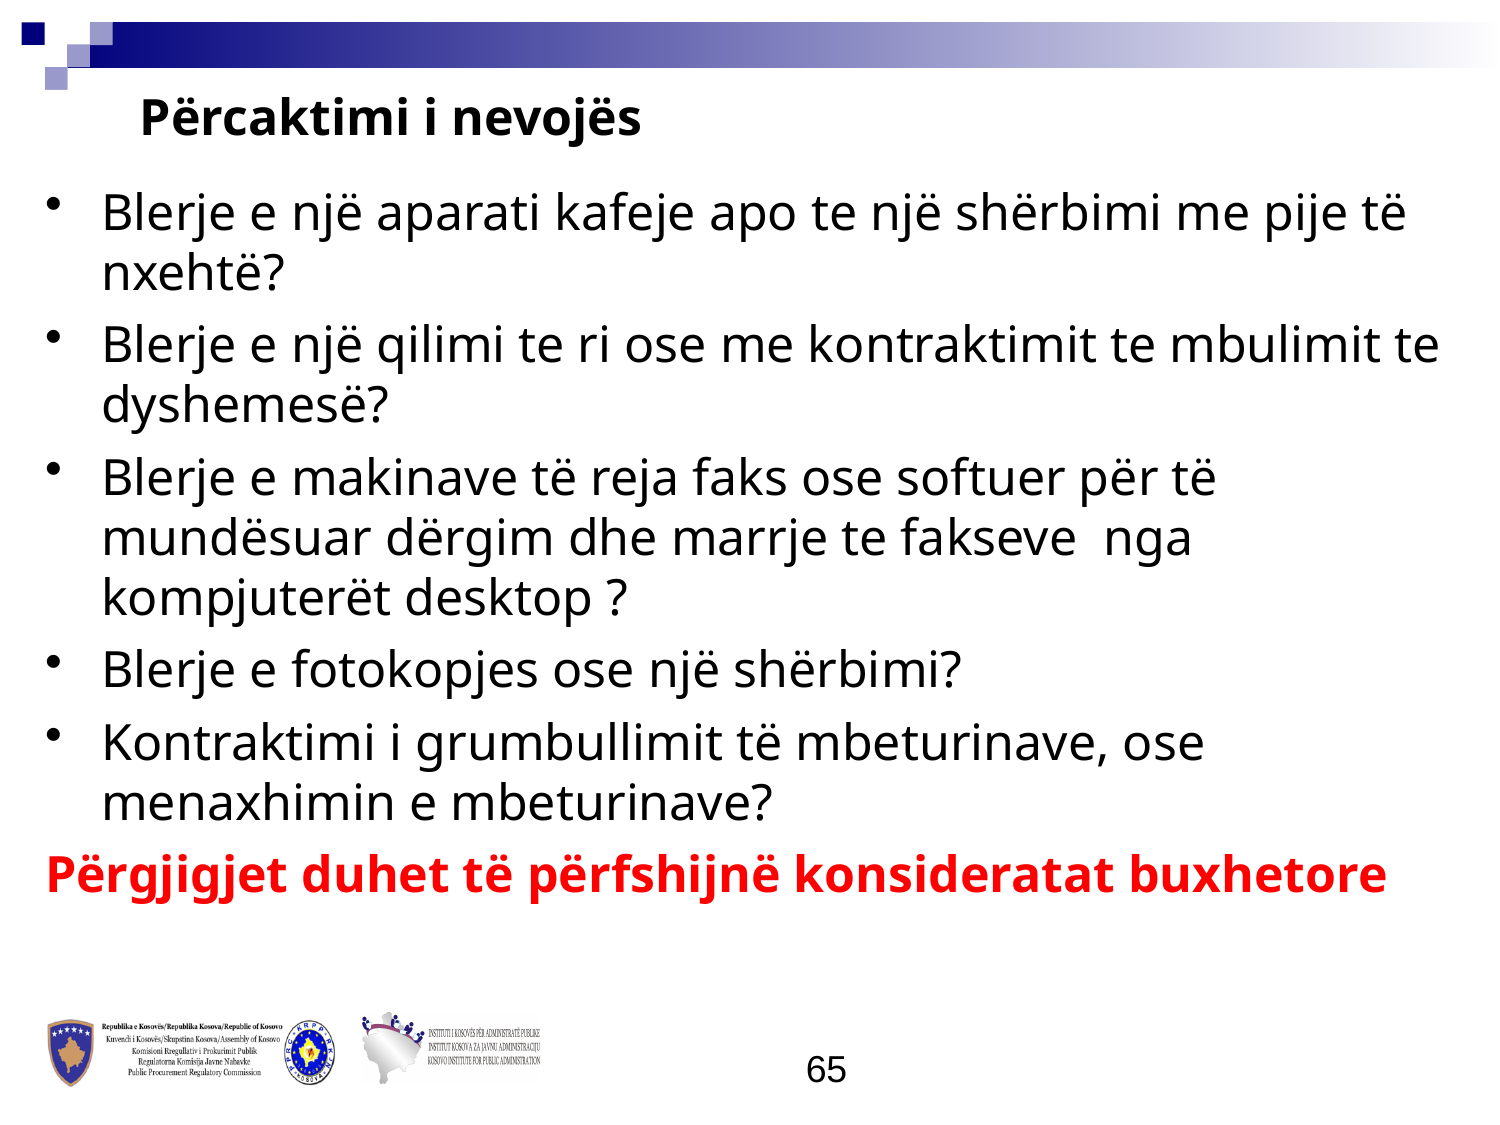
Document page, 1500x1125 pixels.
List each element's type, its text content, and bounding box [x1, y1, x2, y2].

picture [37, 1012, 345, 1096]
text_box Përcaktimi i nevojës [124, 78, 671, 153]
picture [362, 1012, 540, 1084]
list Blerje e një aparati kafeje apo te një shërbimi me pije të nxehtë? Blerje e një qilimi te ri ose me kontraktimit te mbulimit te dyshemesë? Blerje e makinave të reja faks ose softuer për të mundësuar dërgim dhe marrje te fakseve nga kompjuterët desktop ? Blerje e fotokopjes ose një shërbimi? Kontraktimi i grumbullimit të mbeturinave, ose menaxhimin e mbeturinave? Përgjigjet duhet të përfshijnë konsideratat buxhetore [30, 172, 1471, 911]
